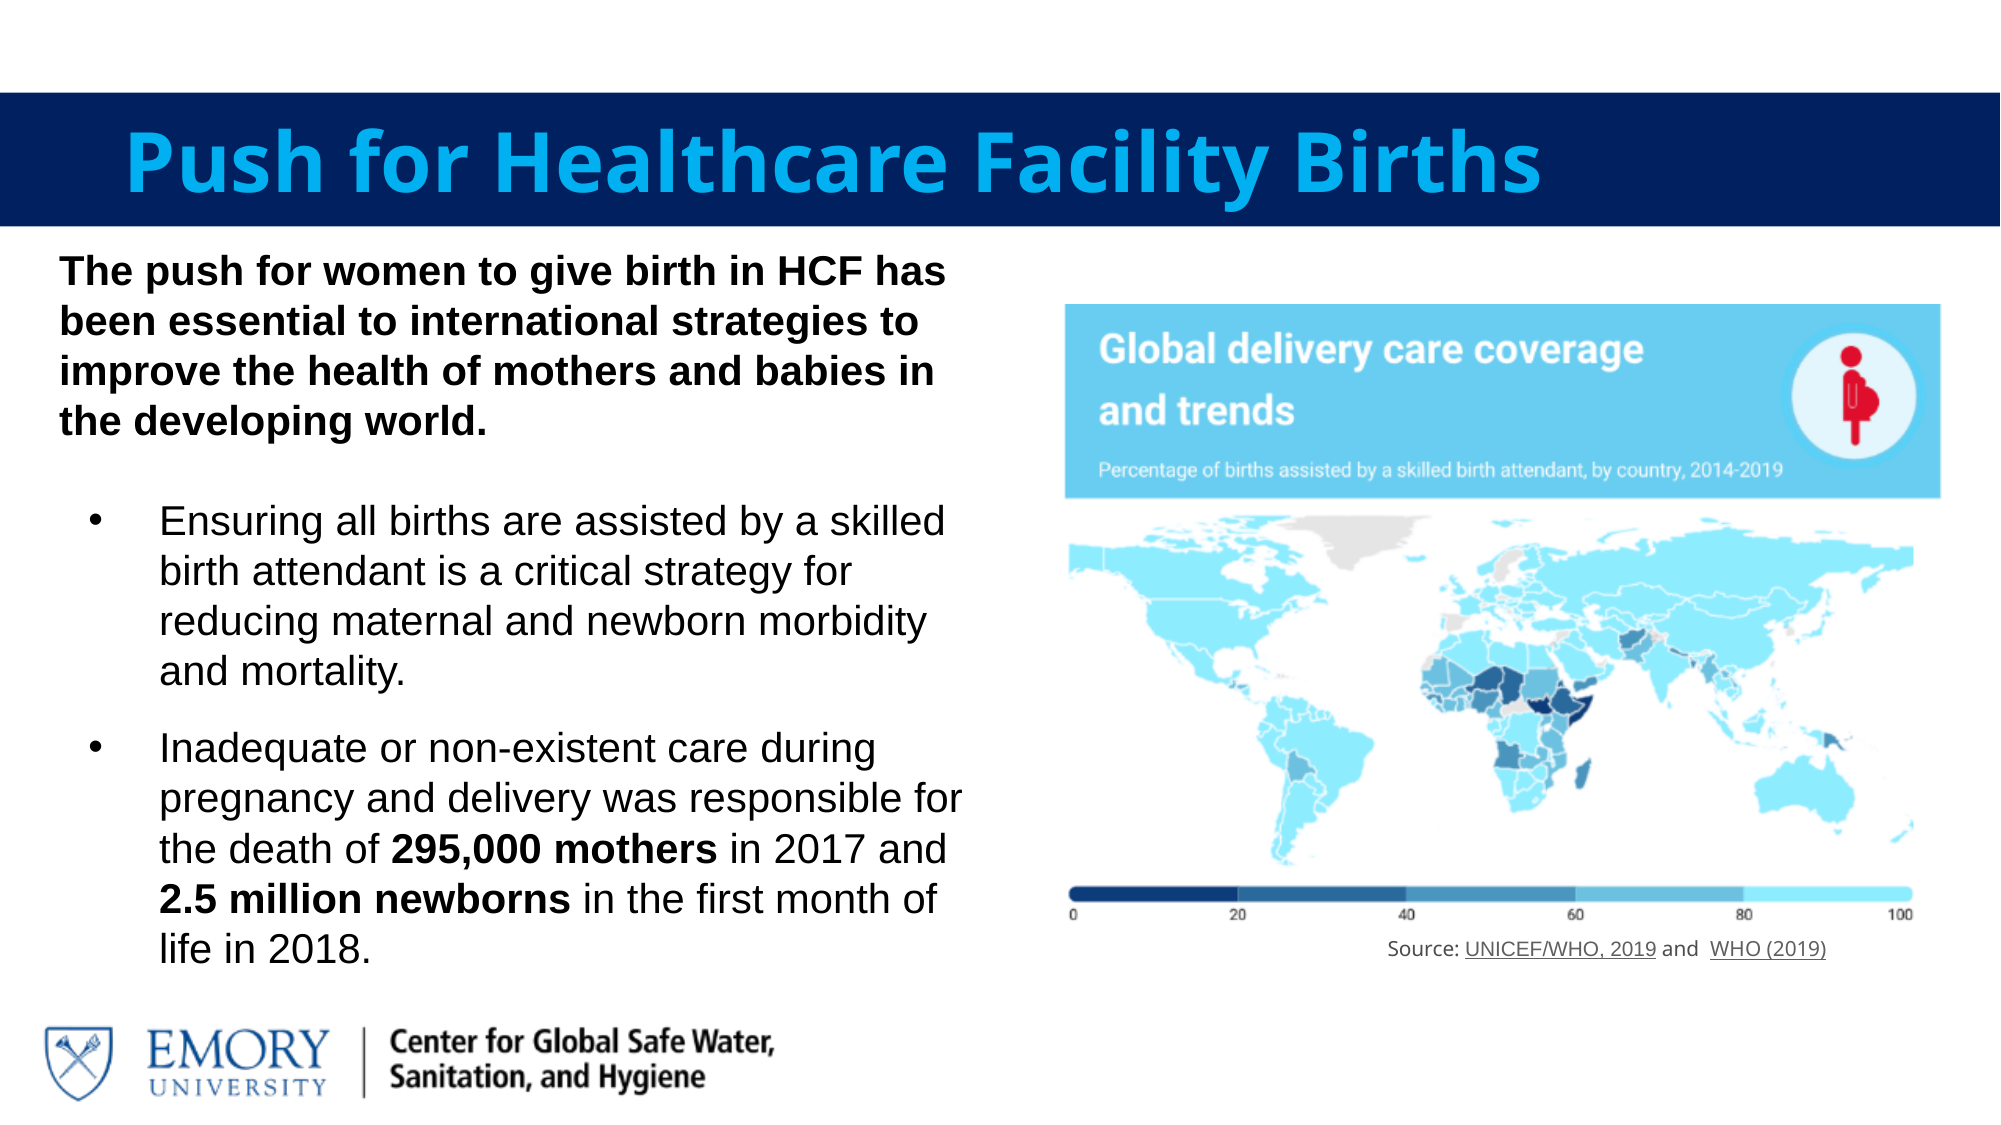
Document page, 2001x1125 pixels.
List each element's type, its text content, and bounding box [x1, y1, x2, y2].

text_box Push for Healthcare Facility Births [0, 92, 2000, 227]
text_box Source: UNICEF/WHO, 2019 and WHO (2019) [1367, 928, 1927, 971]
list The push for women to give birth in HCF has been essential to international strategies to improve the health of mothers and babies in the developing world. Ensuring all births are assisted by a skilled birth attendant is a critical strategy for reducing maternal and newborn morbidity and mortality. Inadequate or non-existent care during pregnancy and delivery was responsible for the death of 295,000 mothers in 2017 and 2.5 million newborns in the first month of life in 2018. [44, 236, 1000, 1083]
picture [1064, 303, 1942, 928]
picture [30, 1015, 790, 1111]
